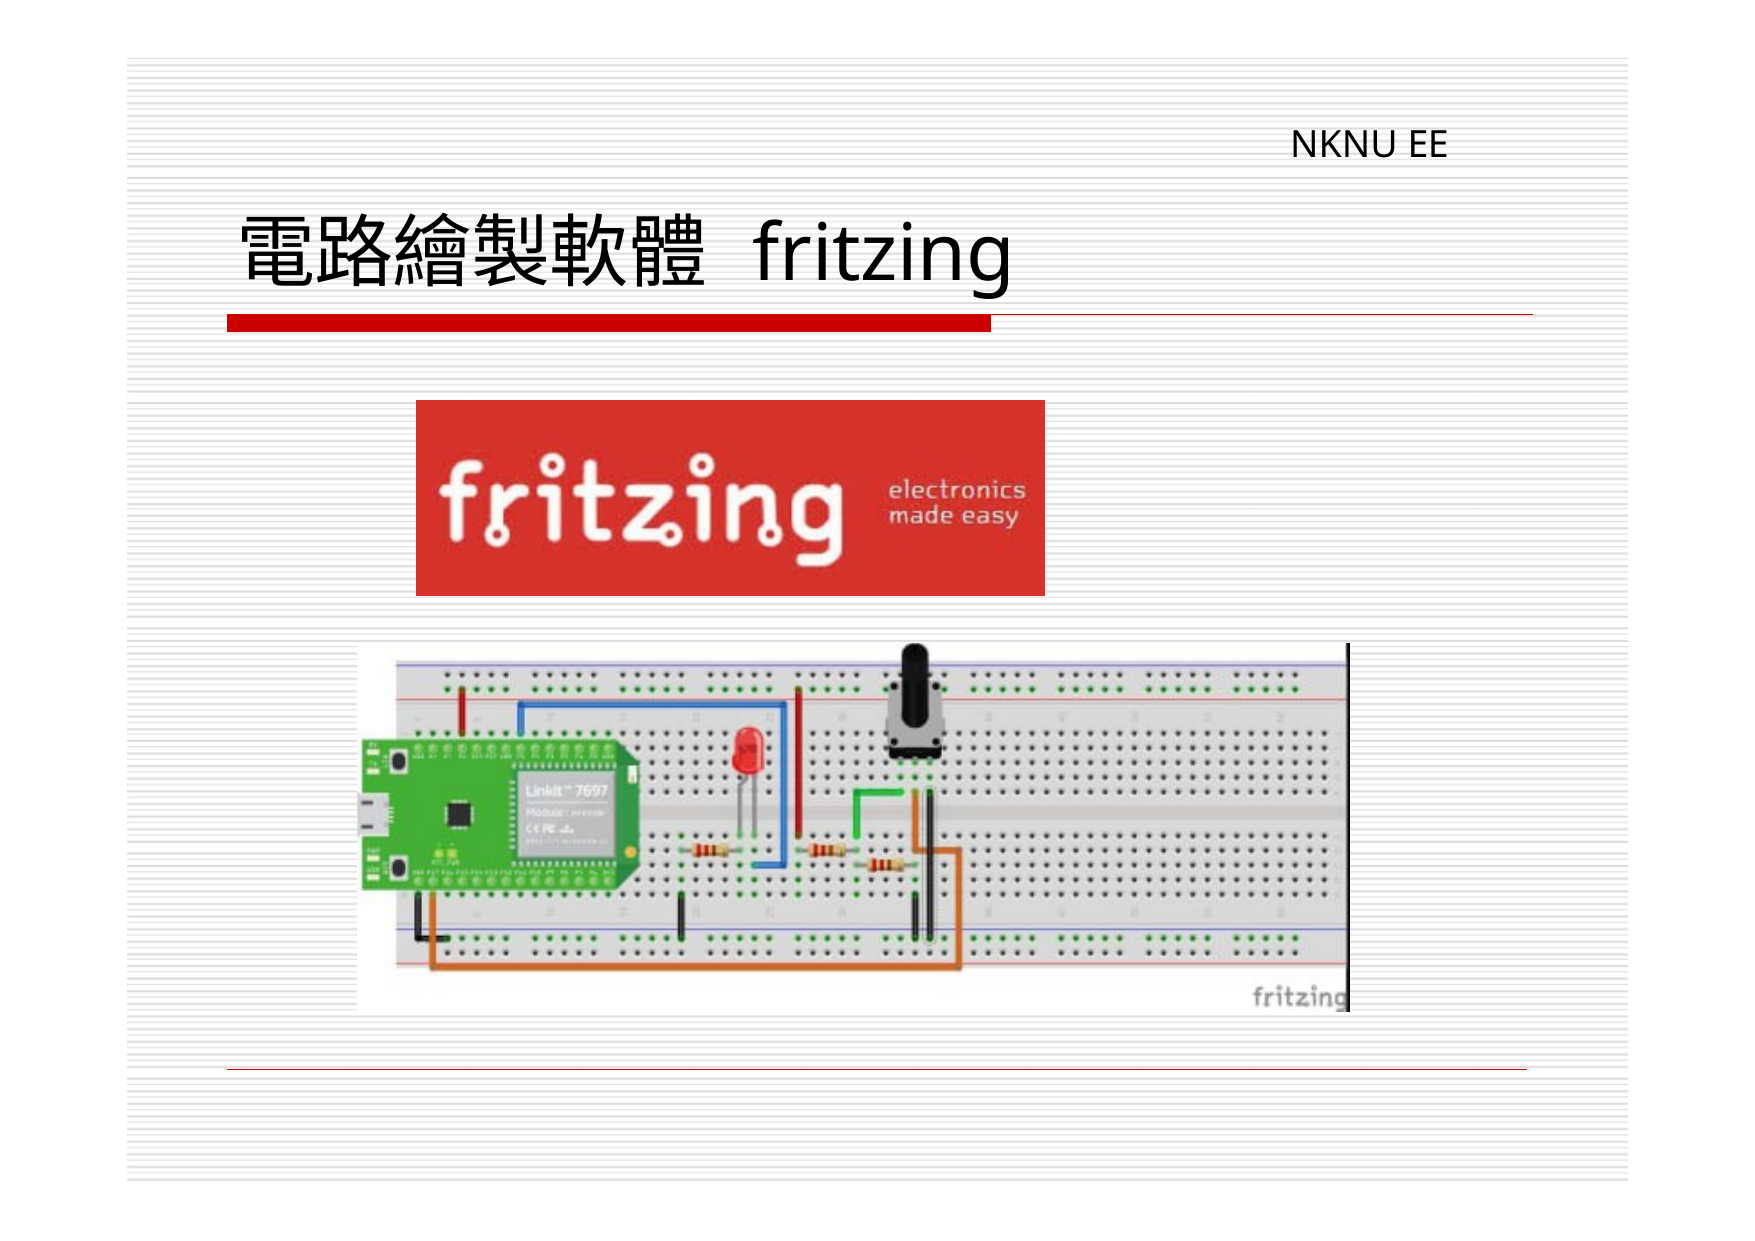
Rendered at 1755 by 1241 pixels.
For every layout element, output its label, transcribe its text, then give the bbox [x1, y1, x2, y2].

picture [127, 57, 1628, 1183]
title 電路繪製軟體 fritzing [234, 199, 1070, 409]
text_box NKNU EE [1288, 117, 1463, 165]
